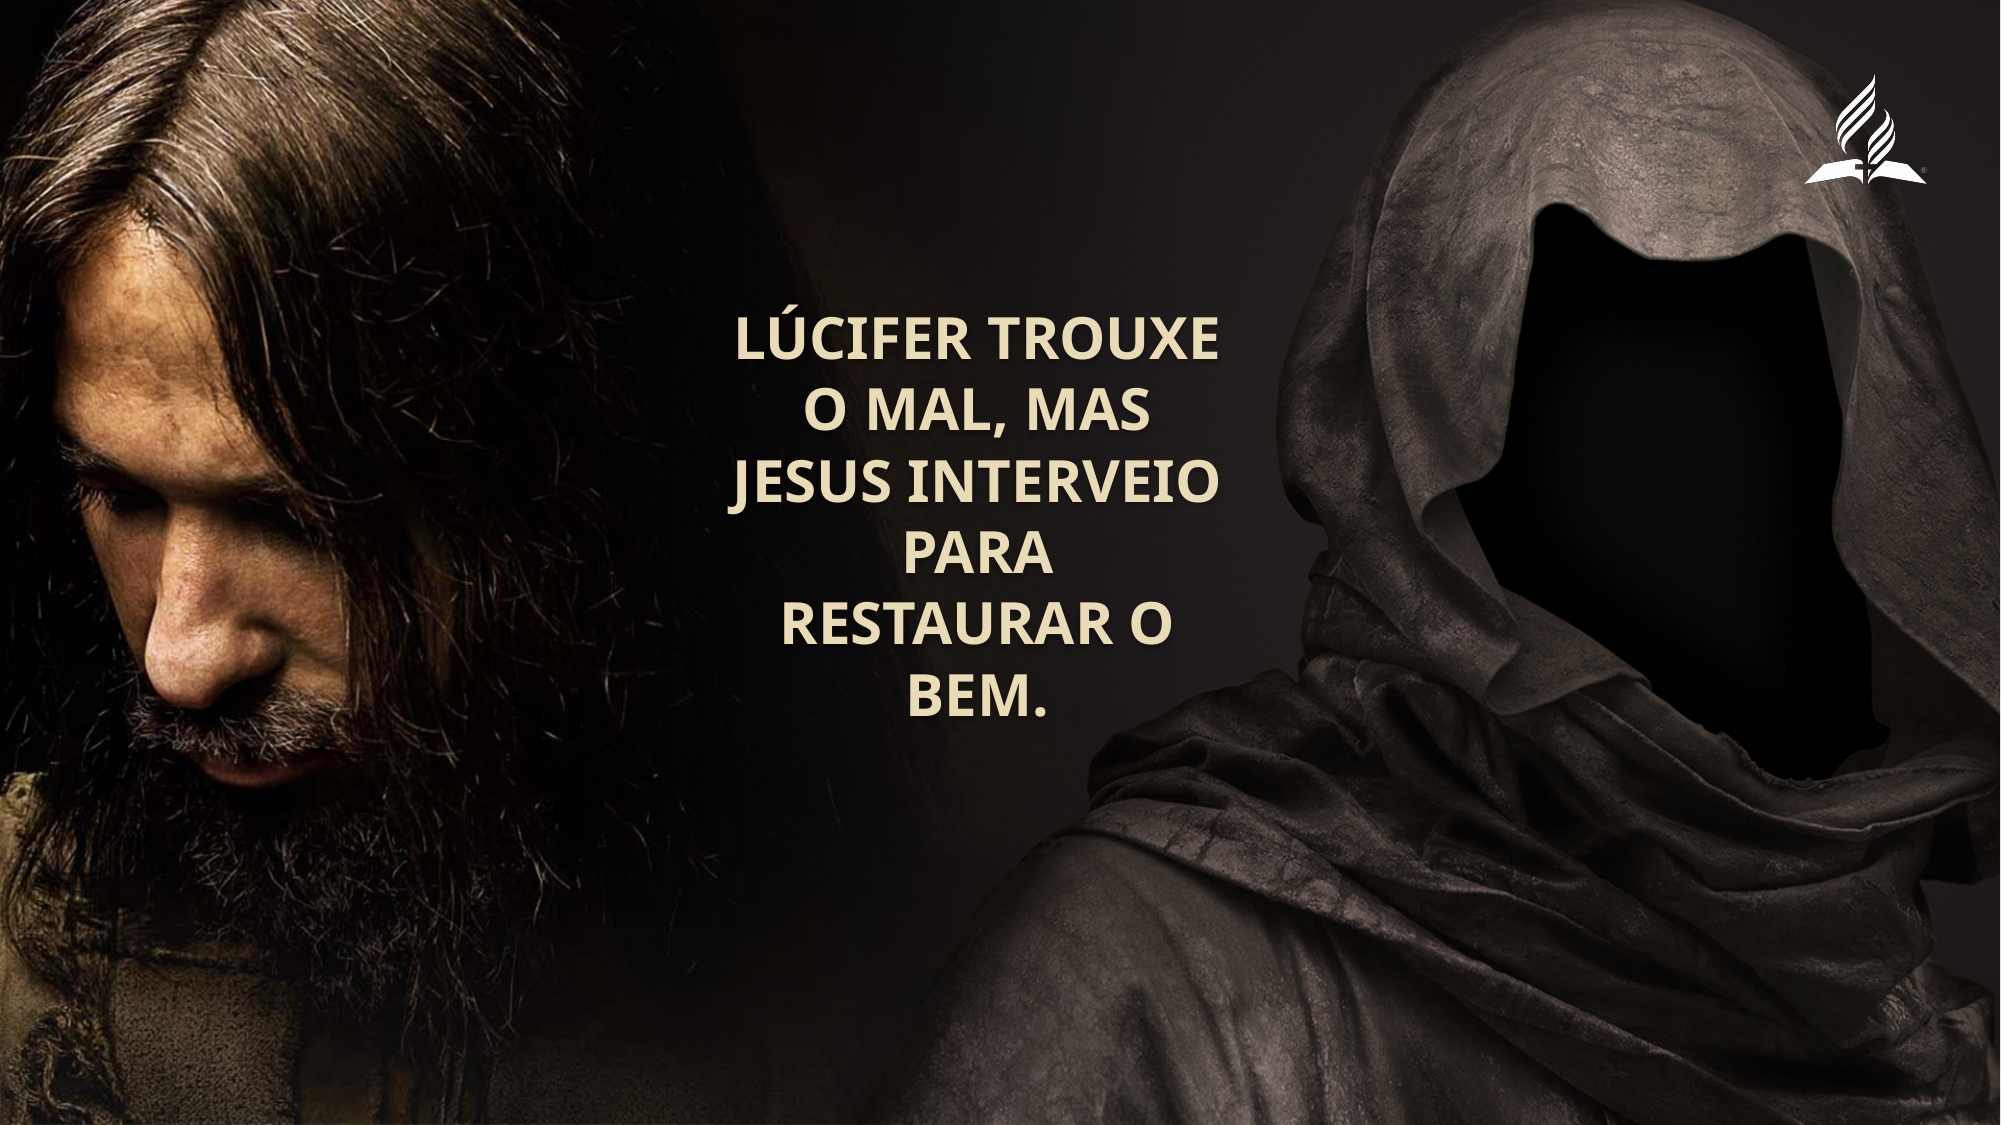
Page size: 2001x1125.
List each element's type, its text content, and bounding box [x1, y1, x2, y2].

picture [0, 0, 2001, 1125]
list Lúcifer trouxe o mal, mas Jesus interveio para restaurar o bem. [713, 104, 1242, 929]
